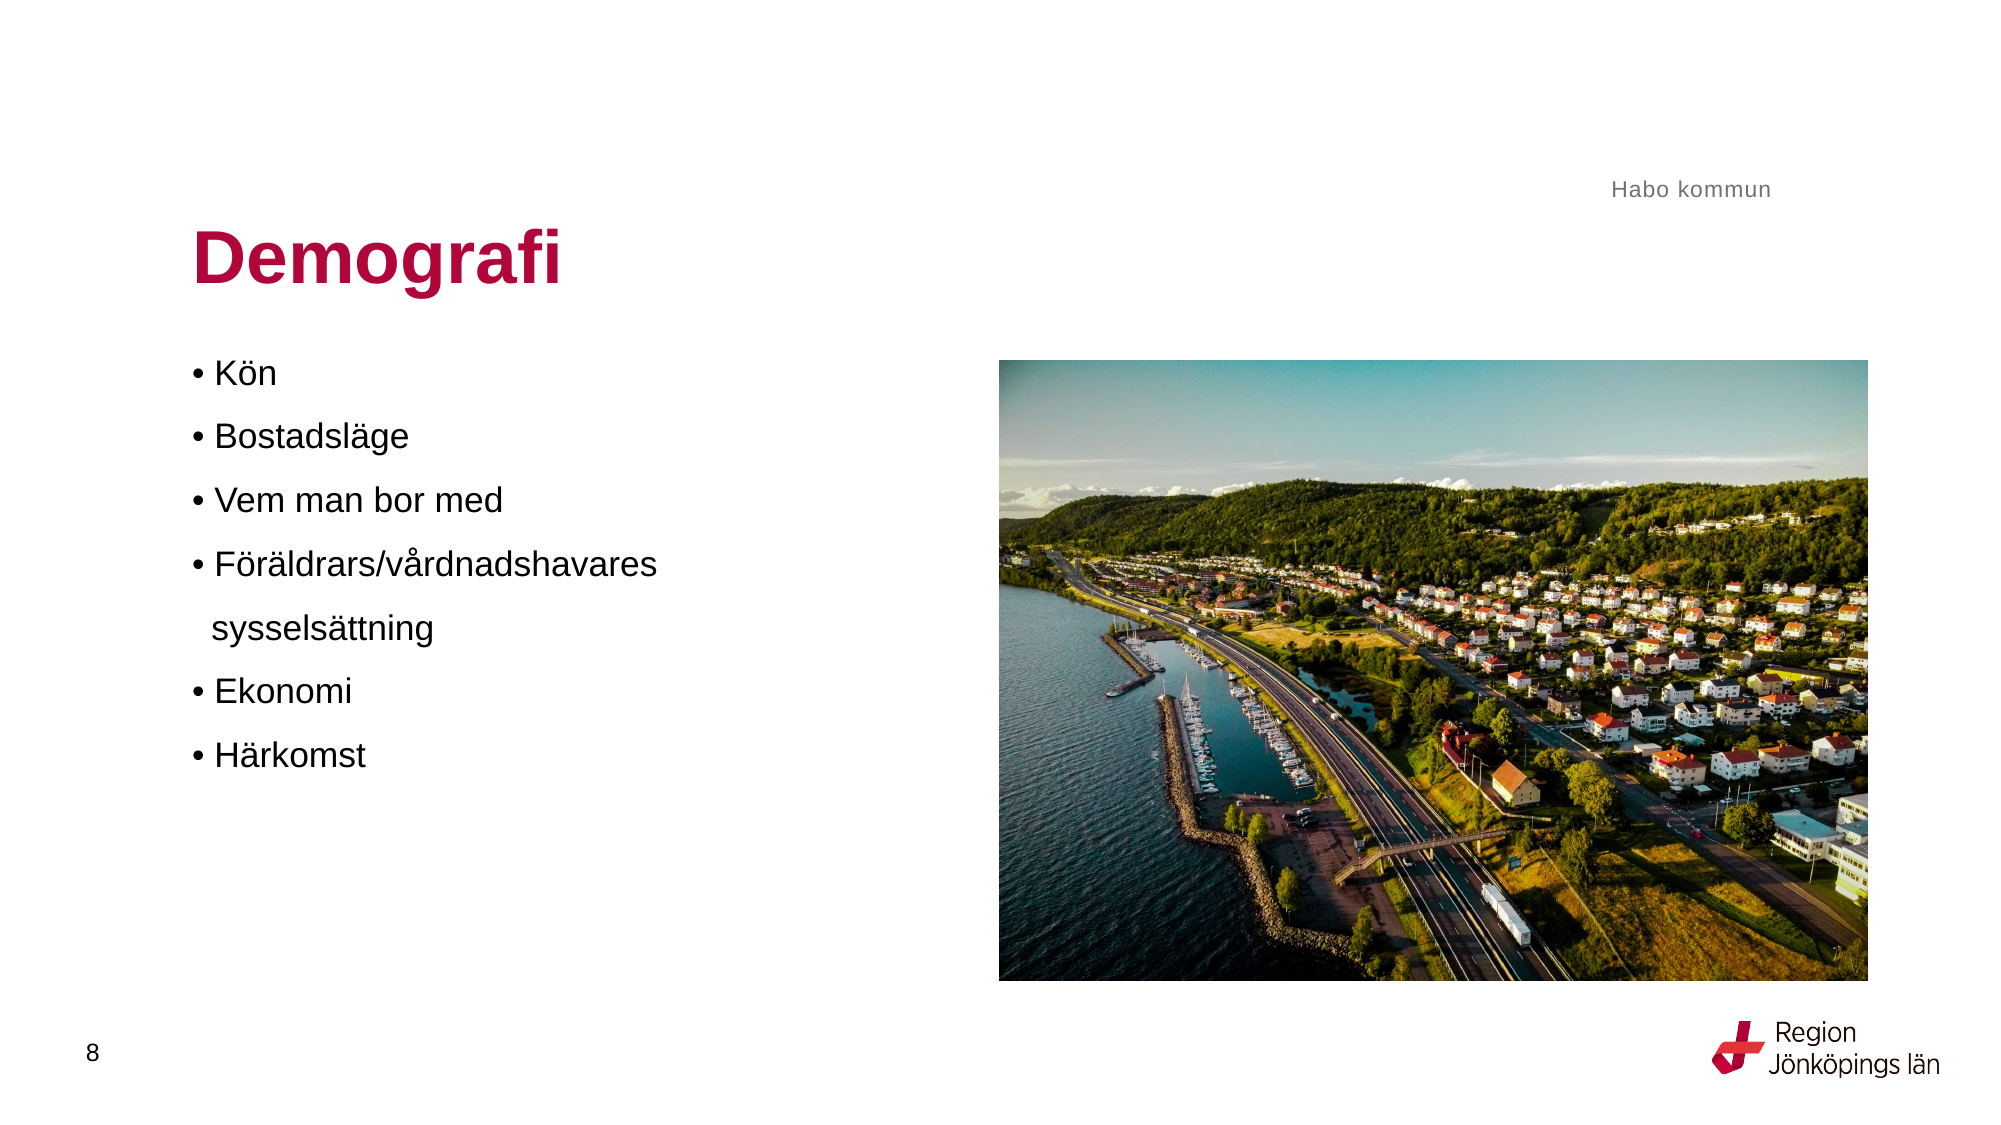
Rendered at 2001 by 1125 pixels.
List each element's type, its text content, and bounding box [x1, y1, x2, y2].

title Demografi [177, 147, 1743, 361]
list • Kön • Bostadsläge • Vem man bor med • Föräldrars/vårdnadshavares sysselsättning • Ekonomi • Härkomst [177, 320, 888, 1125]
slide_number 8 [70, 1021, 157, 1082]
picture [999, 360, 1868, 981]
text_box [118, 360, 376, 418]
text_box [236, 92, 1772, 203]
